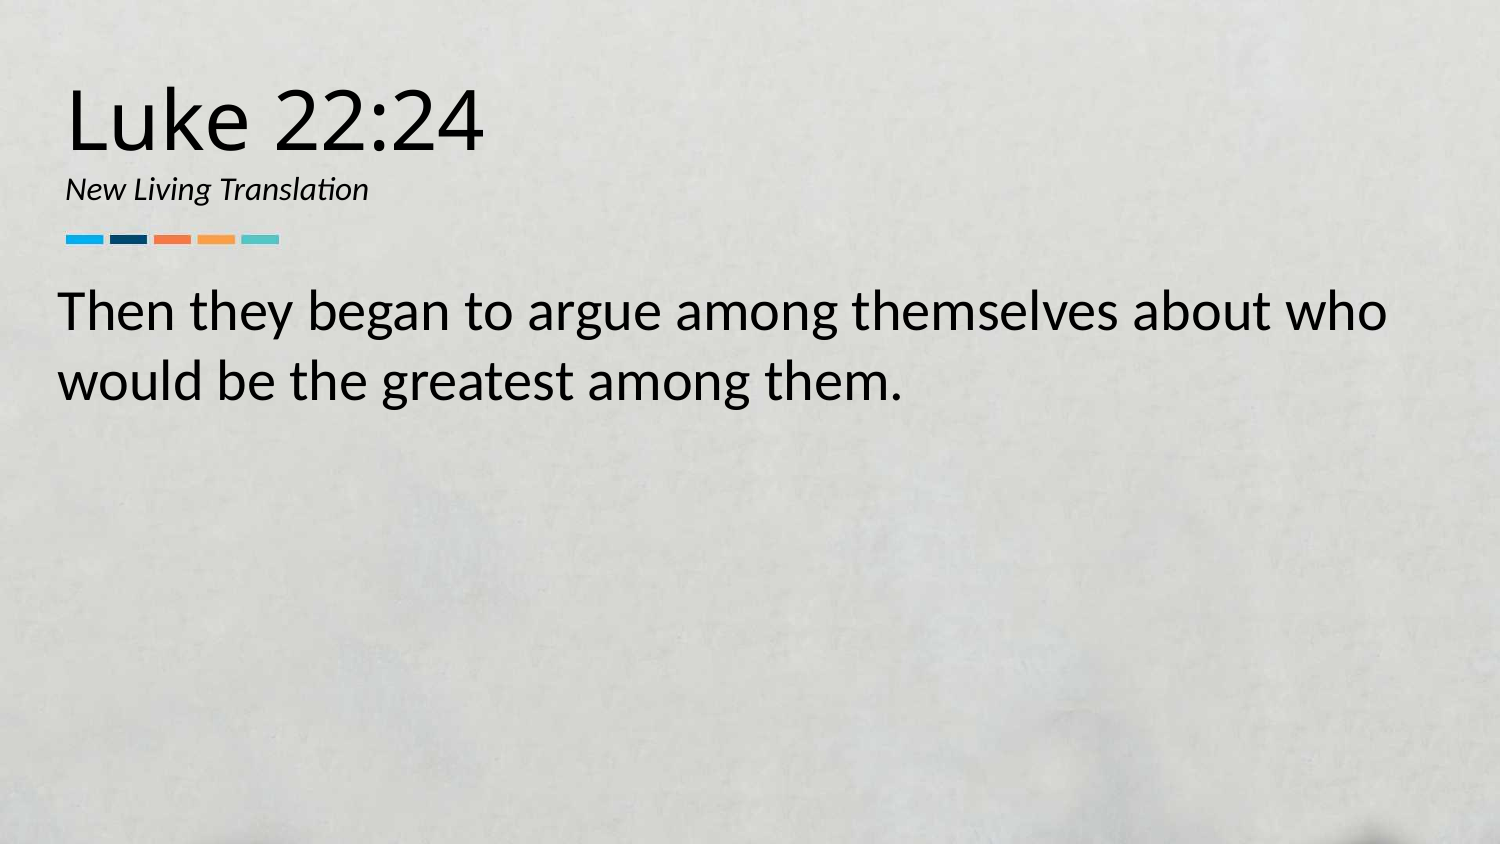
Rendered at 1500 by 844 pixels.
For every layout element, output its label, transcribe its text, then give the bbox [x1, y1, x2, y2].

text_box Luke 22:24 New Living Translation [57, 59, 1428, 215]
text_box Then they began to argue among themselves about who would be the greatest among them. [57, 271, 1453, 412]
picture [0, 0, 1500, 844]
